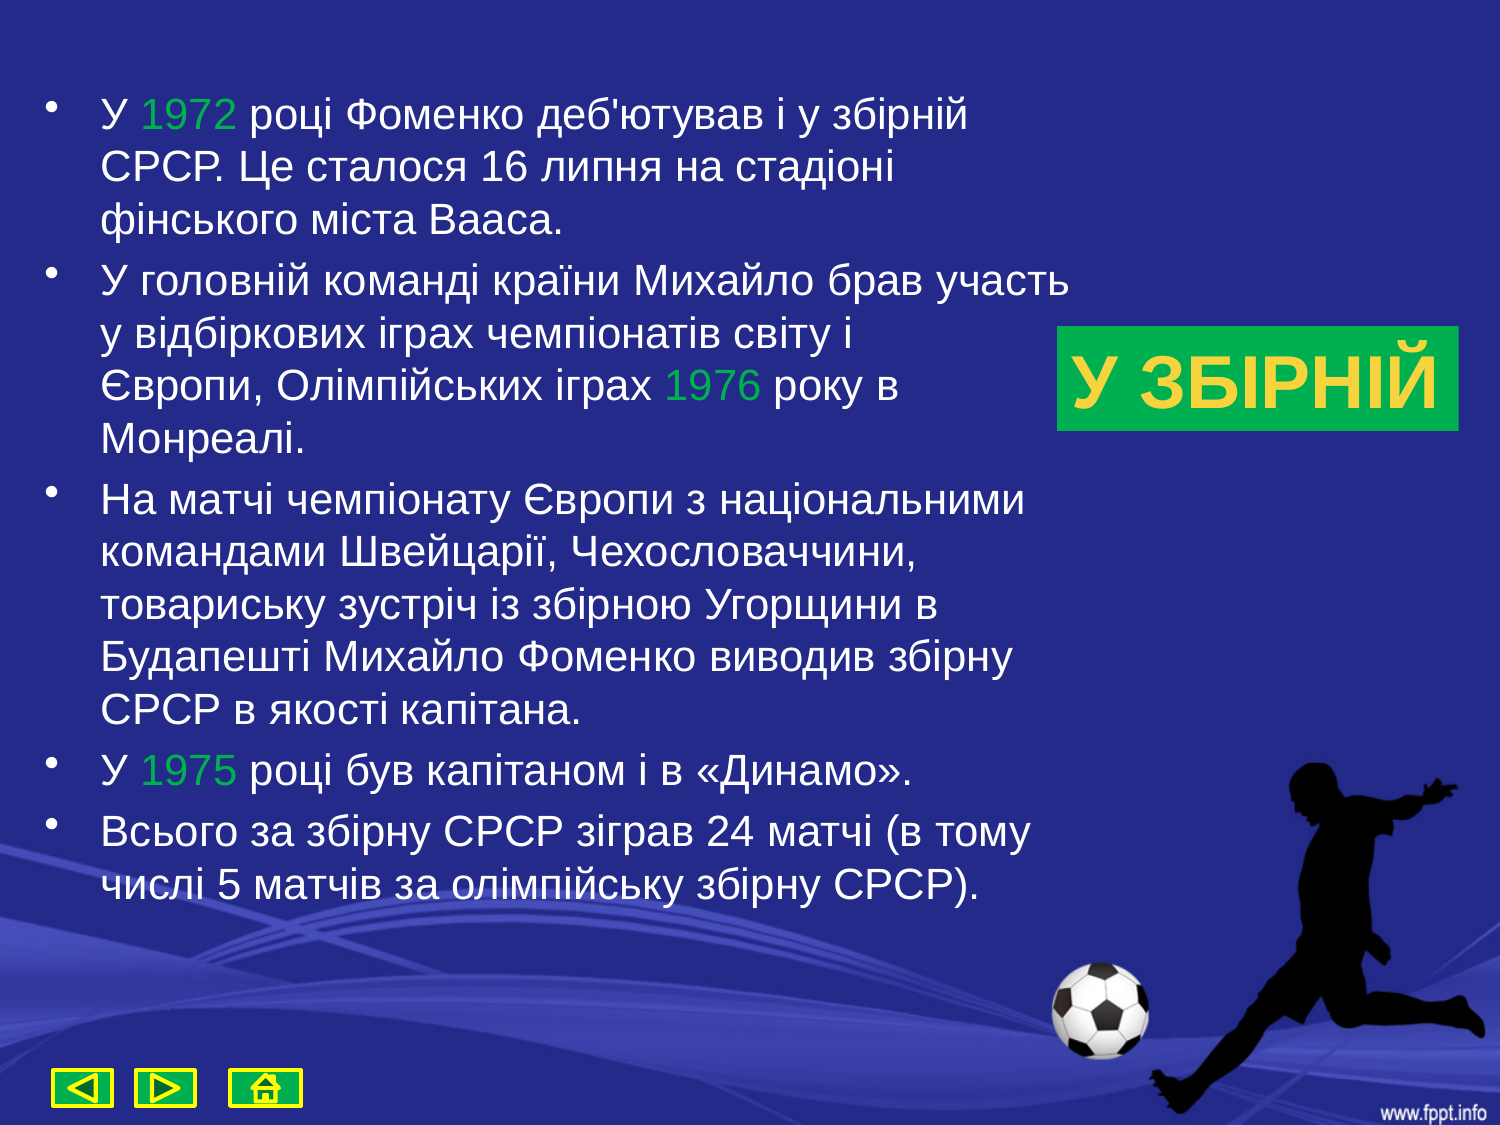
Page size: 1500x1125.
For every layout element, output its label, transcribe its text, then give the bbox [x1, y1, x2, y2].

text_box [228, 1068, 303, 1108]
text_box У збірній [1057, 326, 1459, 431]
list У 1972 році Фоменко деб'ютував і у збірній СРСР. Це сталося 16 липня на стадіоні фінського міста Вааса. У головній команді країни Михайло брав участь у відбіркових іграх чемпіонатів світу і Європи, Олімпійських іграх 1976 року в Монреалі. На матчі чемпіонату Європи з національними командами Швейцарії, Чехословаччини, товариську зустріч із збірною Угорщини в Будапешті Михайло Фоменко виводив збірну СРСР в якості капітана. У 1975 році був капітаном і в «Динамо». Всього за збірну СРСР зіграв 24 матчі (в тому числі 5 матчів за олімпійську збірну СРСР). [29, 77, 1105, 965]
text_box [51, 1068, 114, 1108]
picture [0, 0, 1500, 1125]
text_box [134, 1068, 197, 1108]
